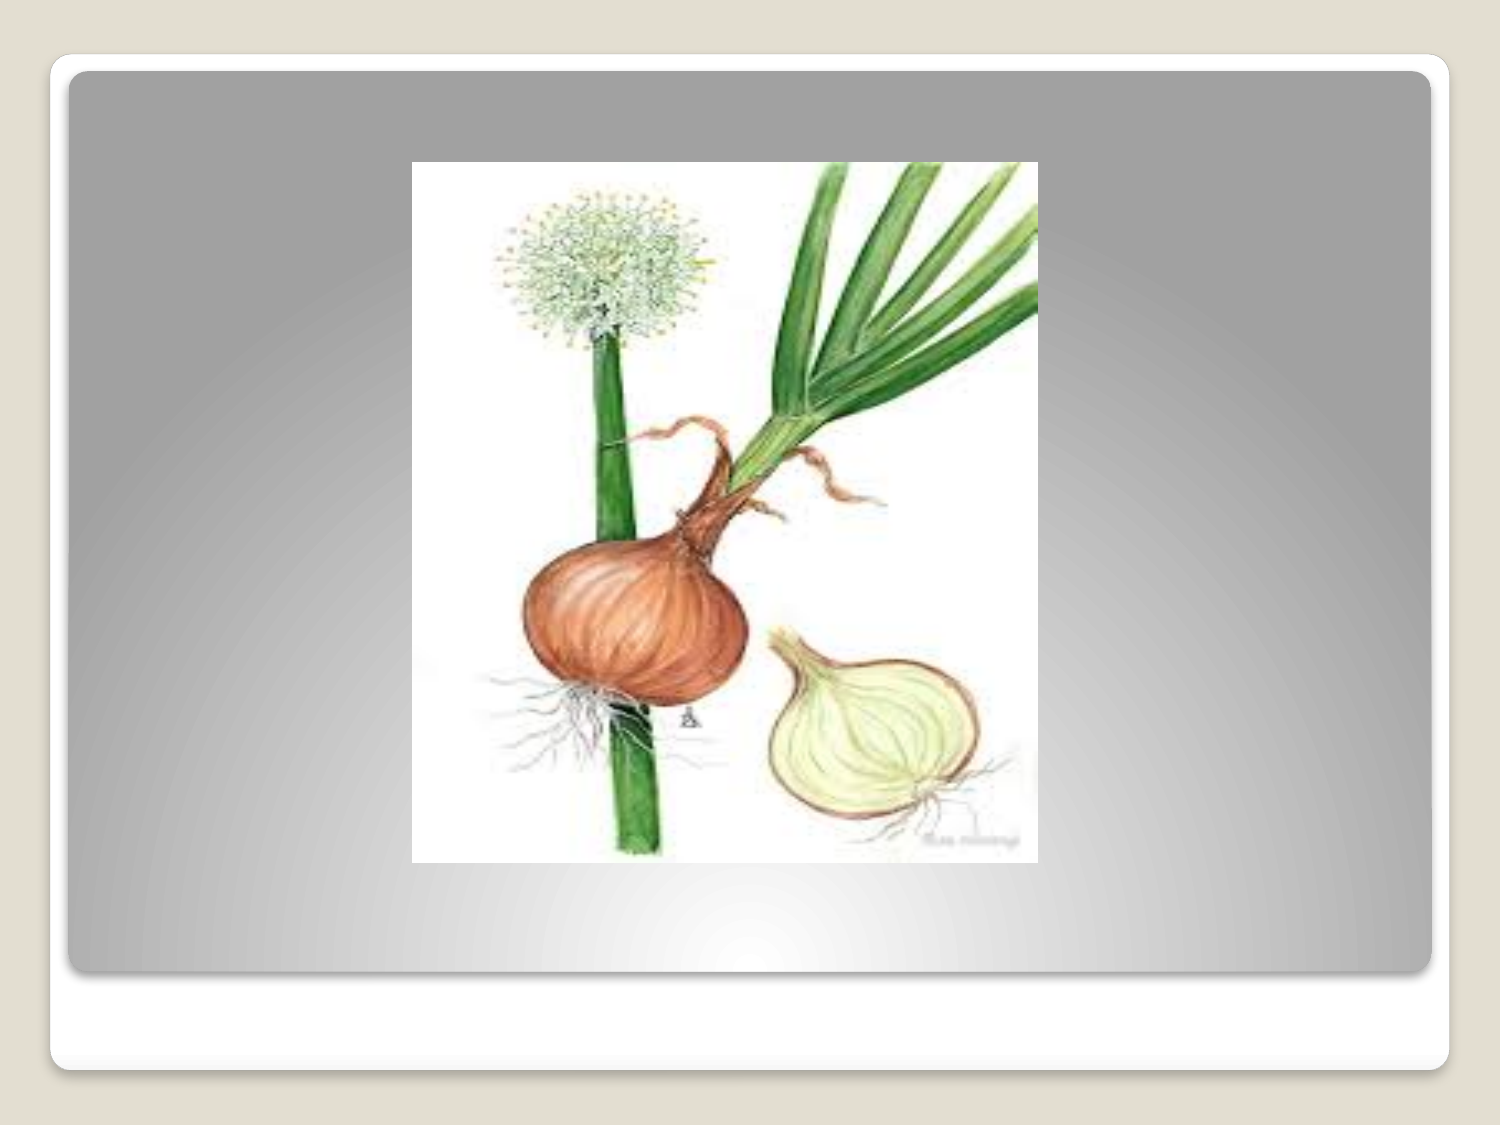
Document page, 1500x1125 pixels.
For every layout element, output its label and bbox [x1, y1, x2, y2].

list [412, 162, 1038, 863]
